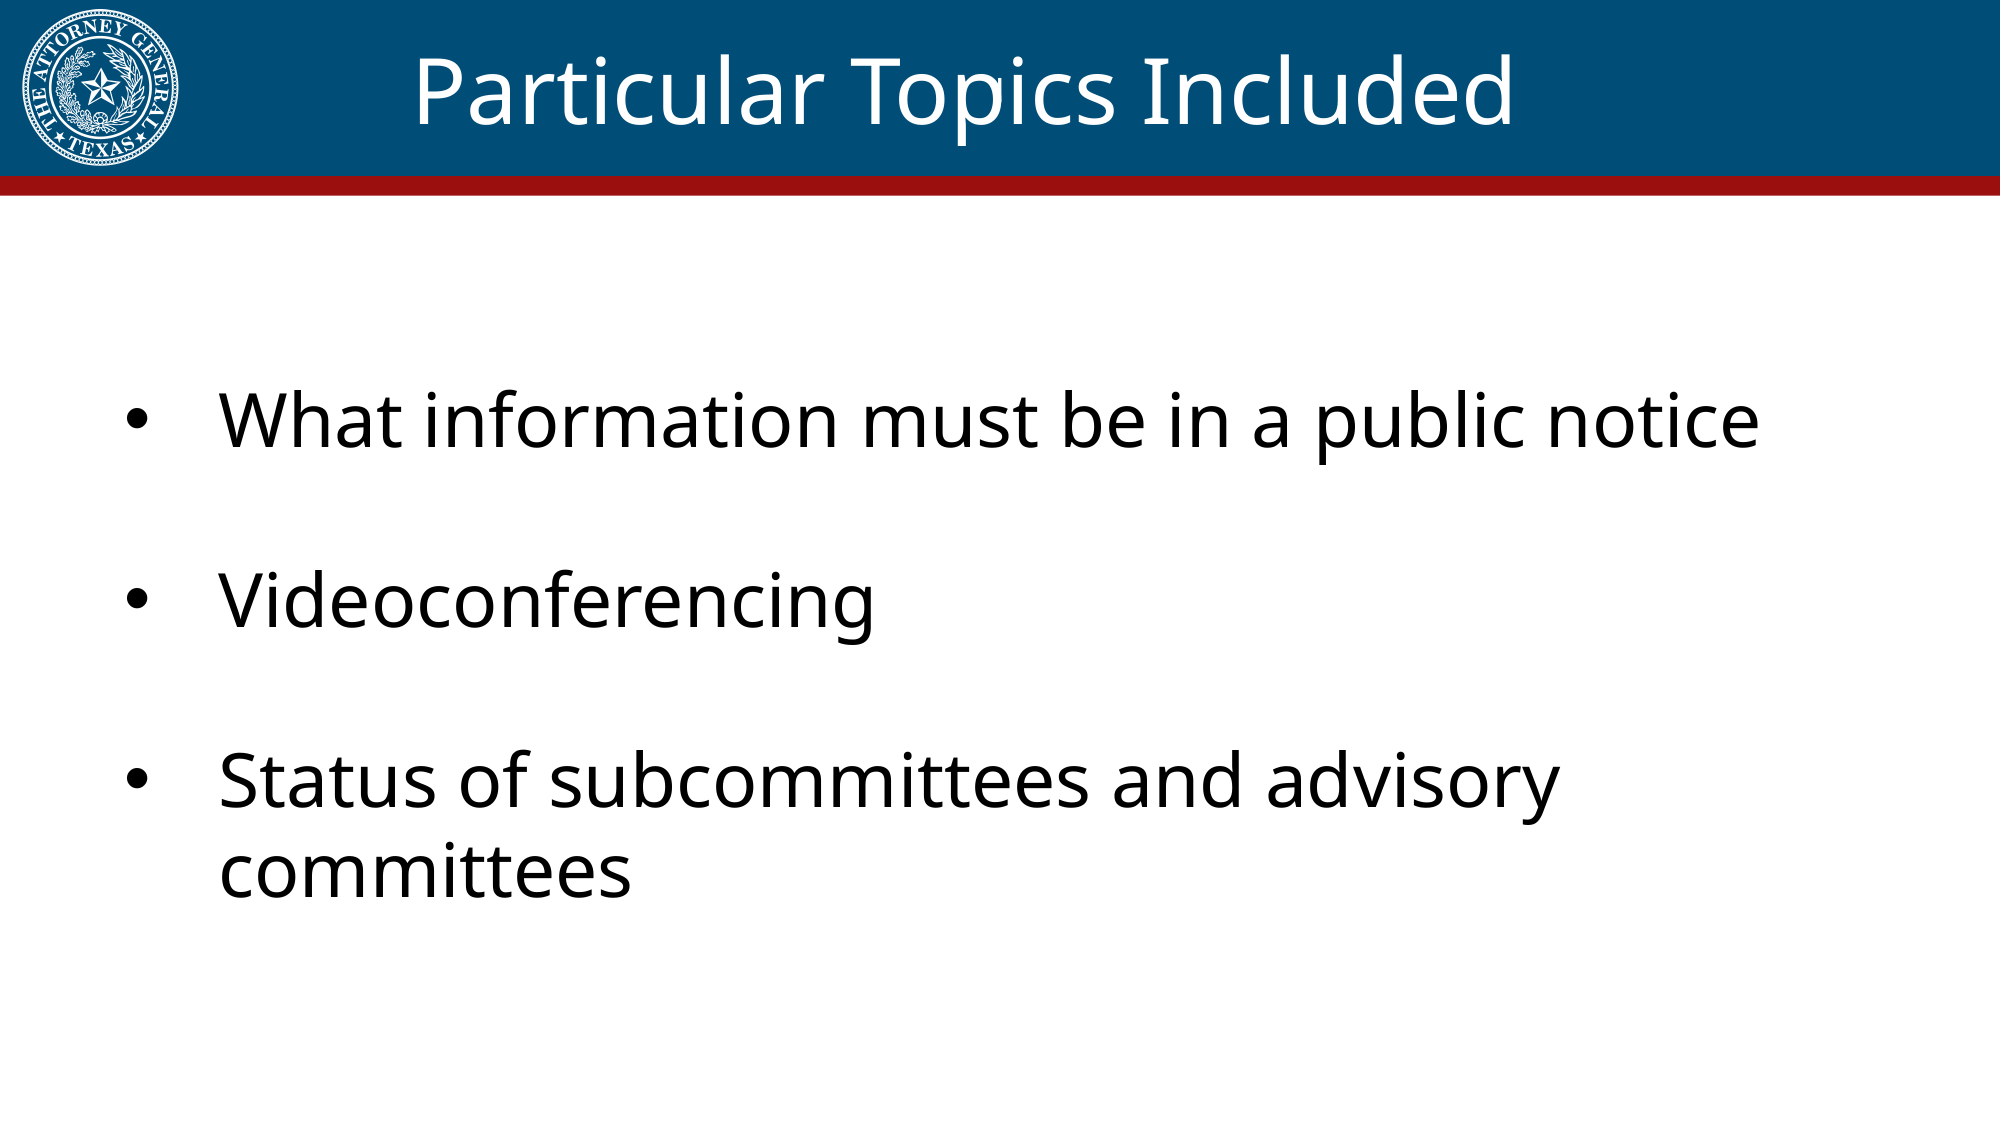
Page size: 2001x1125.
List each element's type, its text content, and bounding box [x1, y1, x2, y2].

text_box Particular Topics Included [219, 23, 1712, 152]
picture [22, 9, 198, 166]
text_box What information must be in a public notice Videoconferencing Status of subcommittees and advisory committees [109, 275, 1874, 1101]
text_box [0, 175, 2000, 197]
text_box I [0, 0, 2000, 175]
